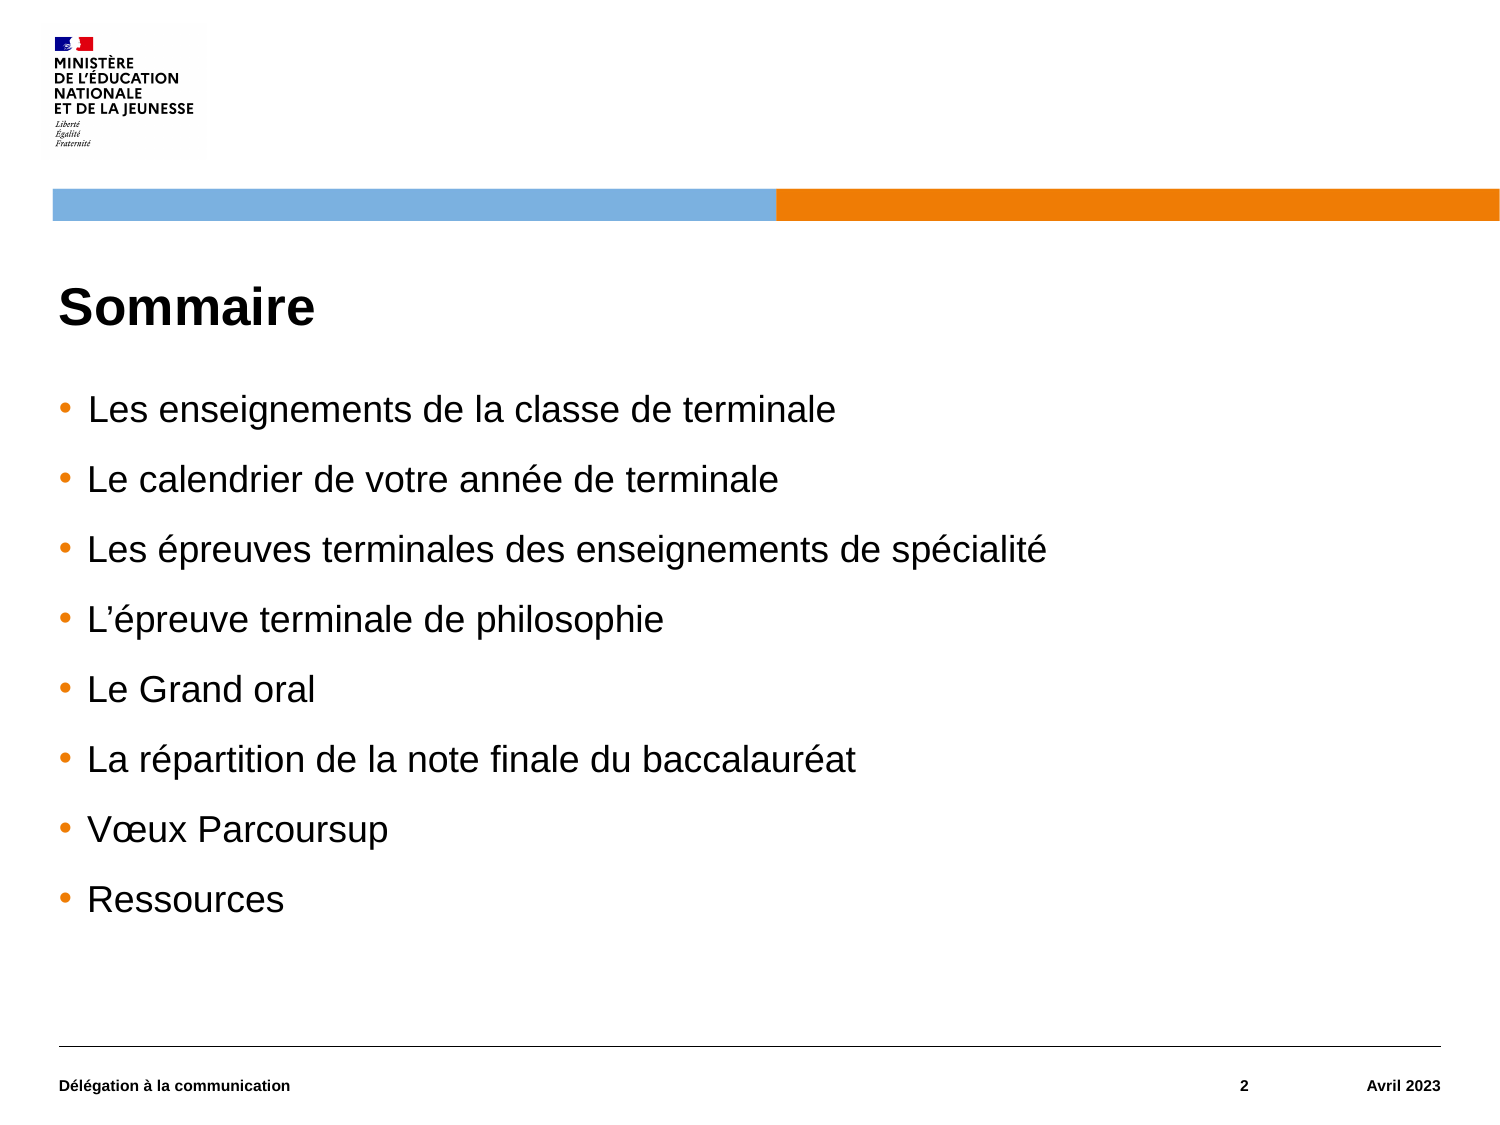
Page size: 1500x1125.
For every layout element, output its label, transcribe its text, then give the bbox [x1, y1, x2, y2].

list Les enseignements de la classe de terminale Le calendrier de votre année de terminale Les épreuves terminales des enseignements de spécialité L’épreuve terminale de philosophie Le Grand oral La répartition de la note finale du baccalauréat Vœux Parcoursup Ressources [59, 385, 1441, 1012]
title Sommaire [59, 279, 1441, 359]
slide_number Avril 2023 [1249, 1046, 1441, 1125]
picture [41, 23, 207, 160]
slide_number 2 [1027, 1046, 1249, 1125]
footer Délégation à la communication [59, 1046, 1027, 1125]
picture [52, 188, 1500, 221]
